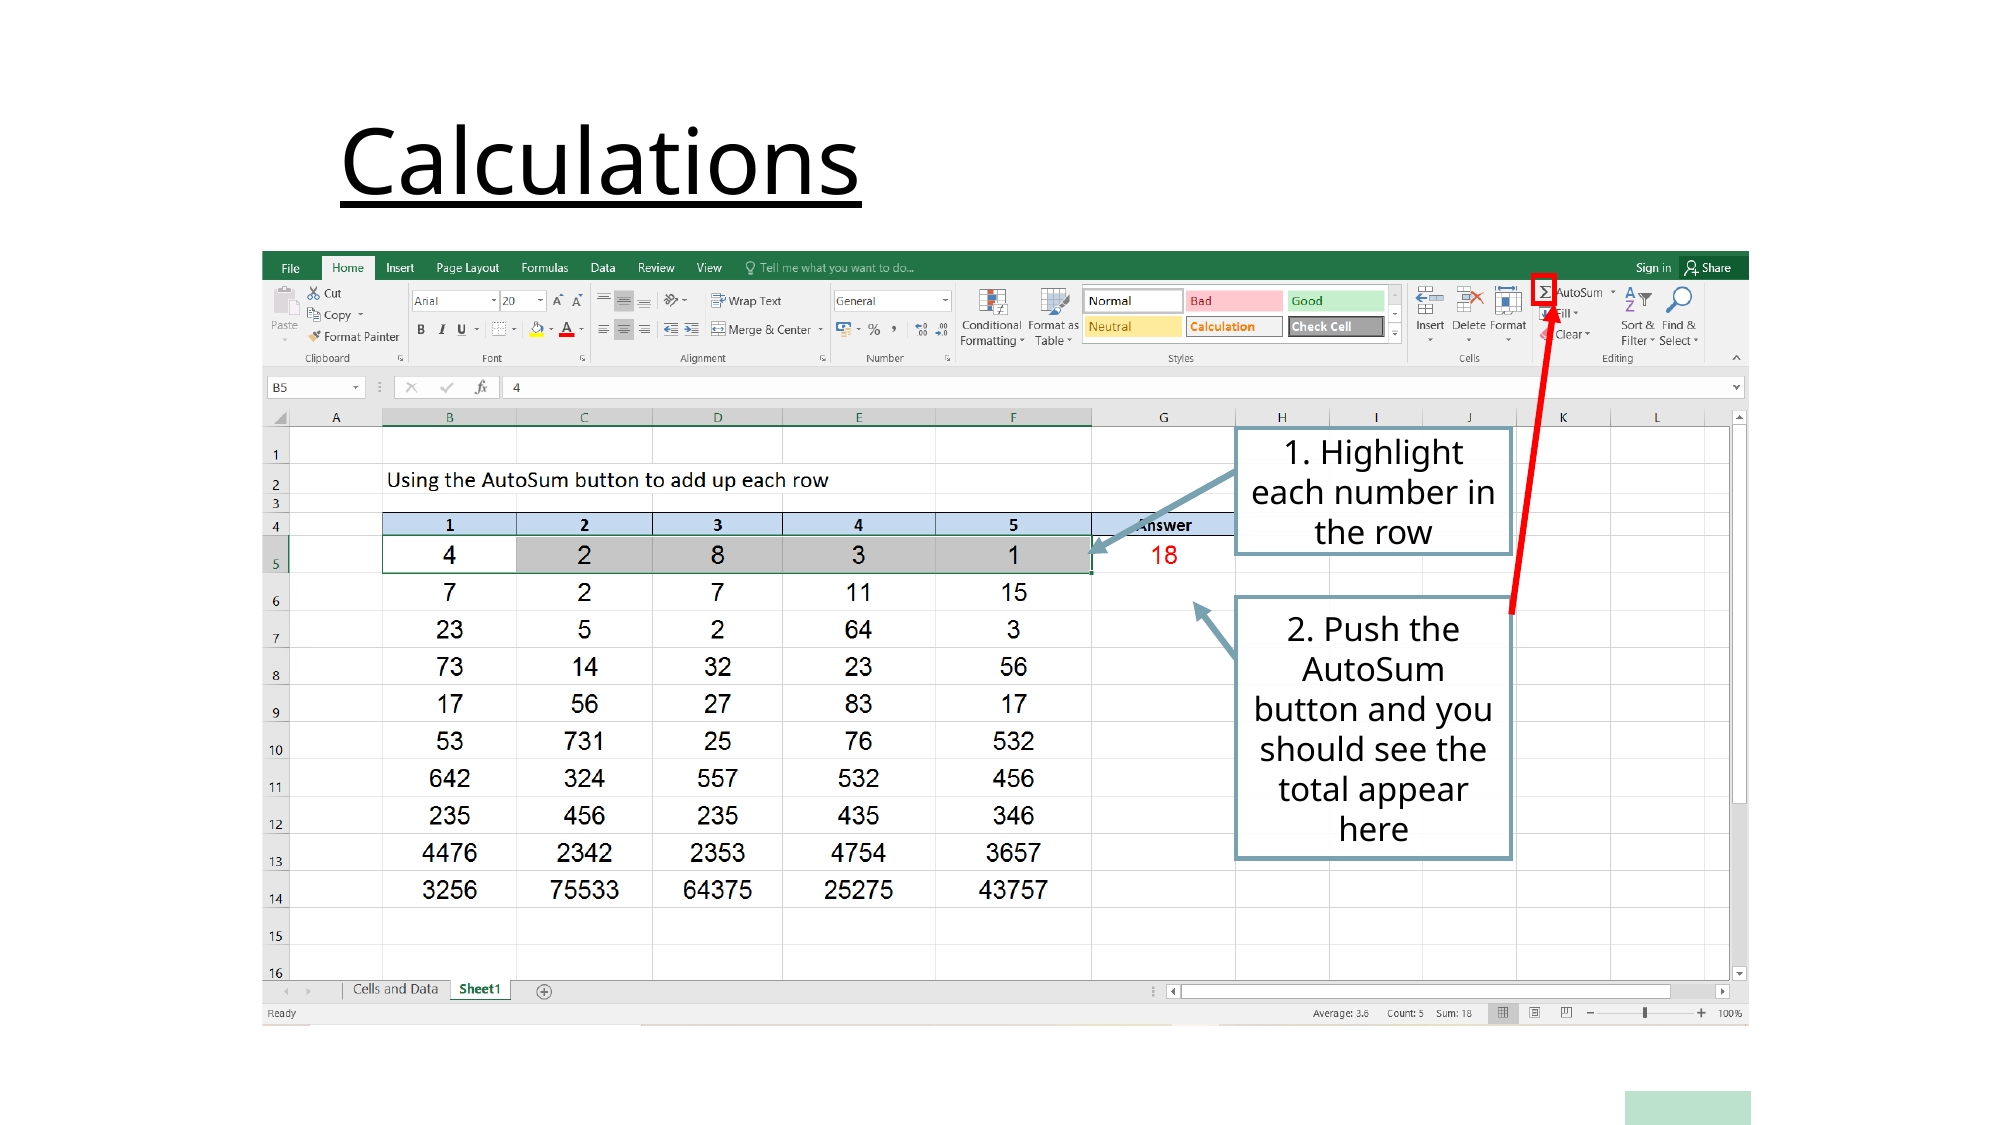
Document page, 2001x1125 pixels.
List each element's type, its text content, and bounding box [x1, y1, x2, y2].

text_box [1192, 601, 1236, 659]
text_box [1087, 471, 1236, 555]
text_box [1625, 1091, 1751, 1125]
title Calculations [324, 69, 1674, 251]
picture [262, 251, 1751, 1026]
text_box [1511, 303, 1555, 615]
